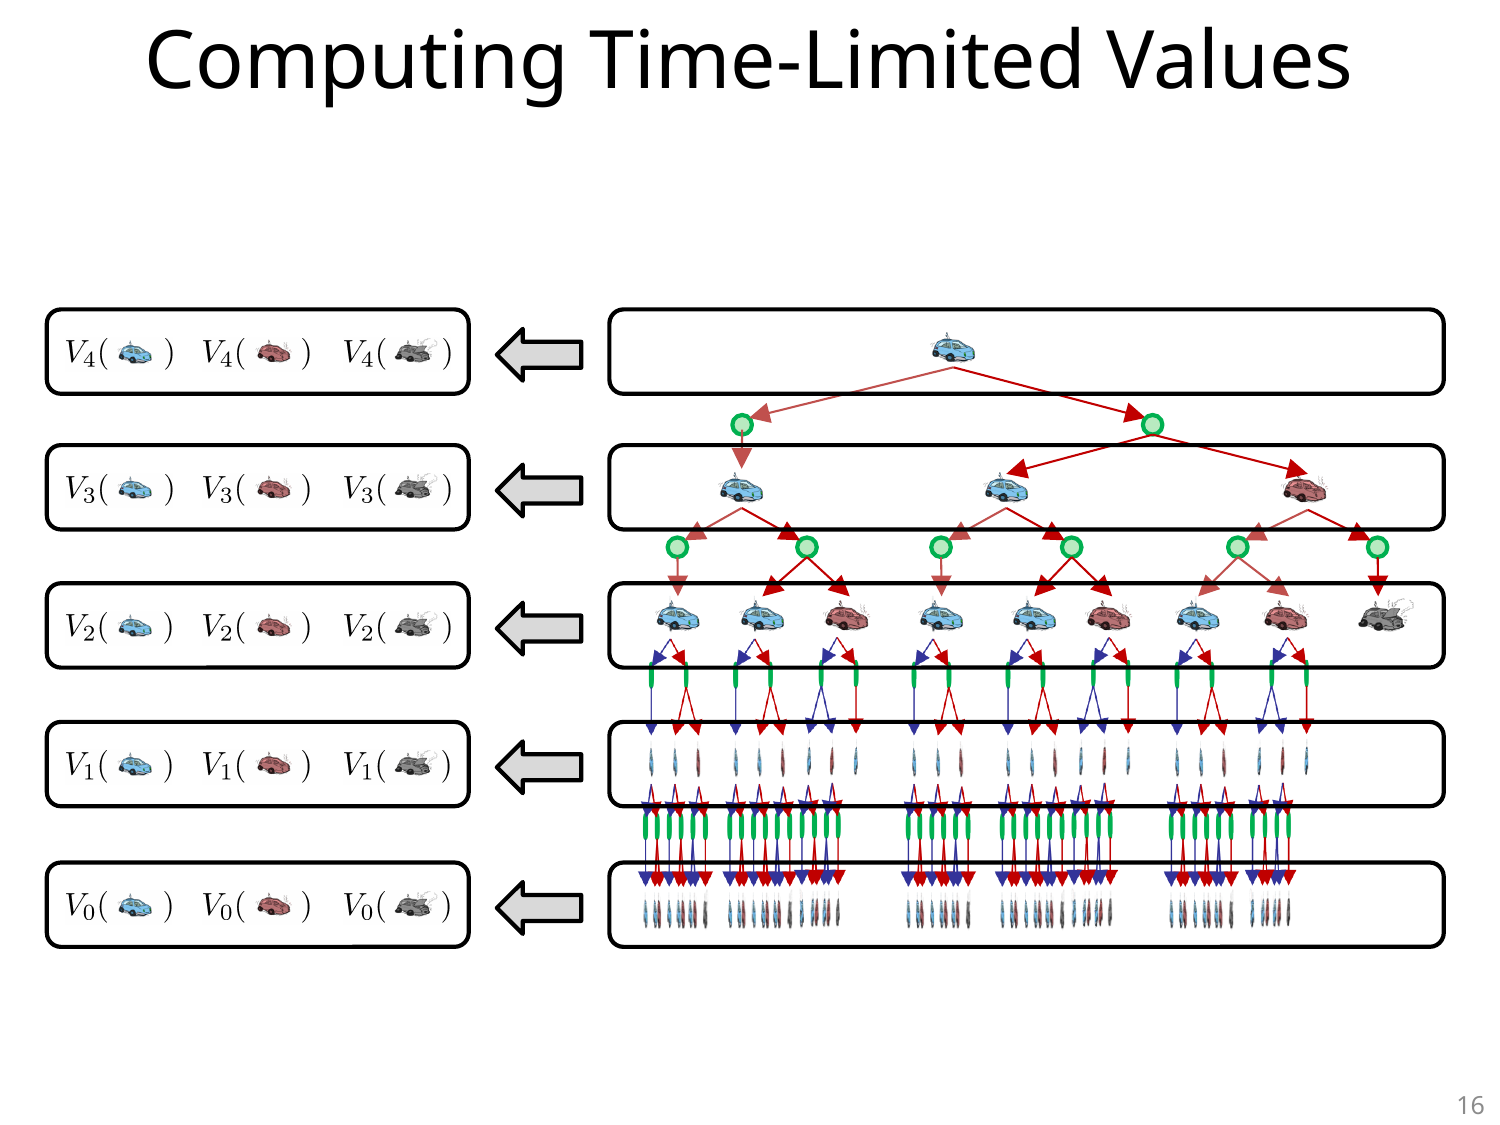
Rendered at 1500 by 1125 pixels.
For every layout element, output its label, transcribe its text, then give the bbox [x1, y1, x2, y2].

text_box [44, 860, 471, 949]
text_box [607, 860, 1446, 949]
picture [343, 467, 451, 508]
text_box [44, 719, 471, 809]
picture [65, 472, 173, 508]
picture [618, 590, 1333, 939]
text_box [44, 443, 471, 532]
text_box [1337, 581, 1446, 670]
picture [65, 611, 173, 646]
text_box [44, 581, 471, 670]
text_box [1419, 443, 1446, 532]
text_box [647, 327, 1416, 638]
picture [65, 337, 173, 373]
text_box [607, 307, 1446, 396]
picture [343, 605, 451, 646]
text_box [607, 723, 613, 805]
text_box [44, 307, 471, 396]
text_box [1337, 719, 1446, 809]
picture [343, 884, 451, 926]
text_box [494, 326, 584, 383]
text_box [607, 581, 642, 666]
text_box [494, 739, 584, 796]
title Computing Time-Limited Values [0, 0, 1500, 113]
picture [202, 889, 310, 926]
picture [65, 890, 173, 926]
picture [202, 748, 310, 785]
picture [343, 744, 451, 785]
picture [65, 749, 173, 785]
picture [202, 610, 310, 646]
text_box [494, 880, 584, 936]
text_box [607, 443, 642, 532]
slide_number 16 [1149, 1087, 1500, 1125]
text_box [494, 462, 584, 519]
picture [343, 331, 451, 373]
picture [202, 336, 310, 373]
text_box [494, 600, 584, 657]
picture [202, 471, 310, 508]
